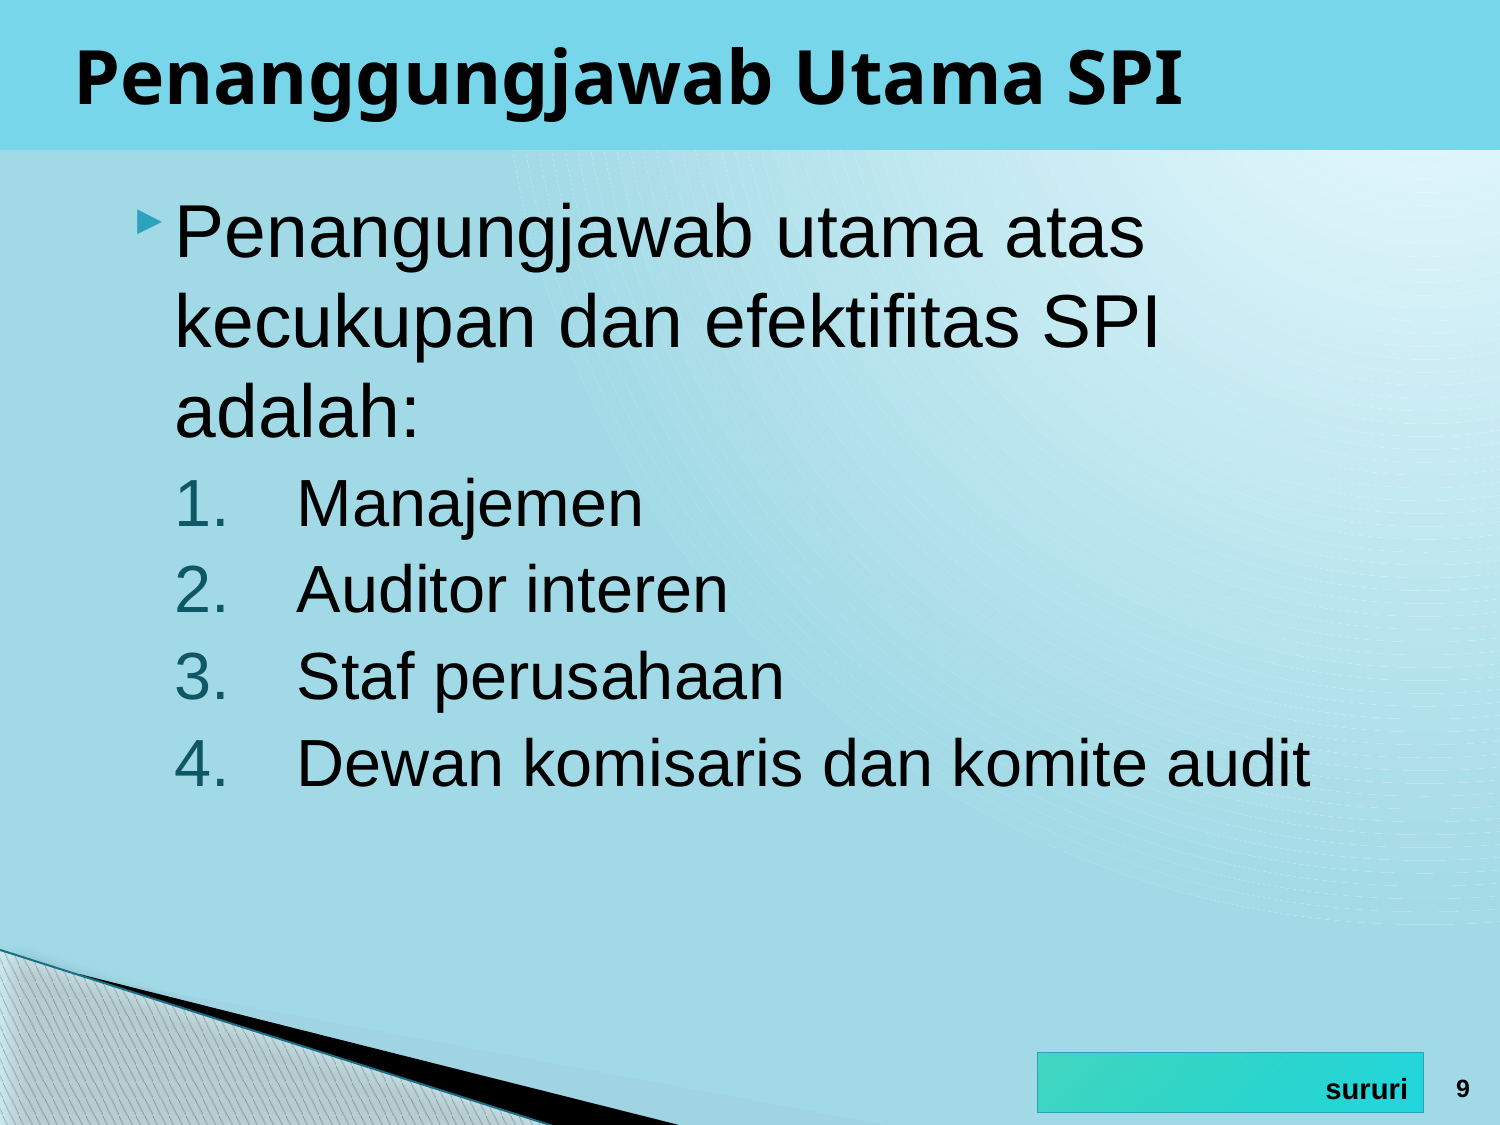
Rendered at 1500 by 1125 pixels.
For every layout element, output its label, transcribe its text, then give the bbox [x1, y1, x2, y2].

footer sururi [1037, 1052, 1424, 1113]
slide_number 9 [1425, 1050, 1486, 1110]
title Penanggungjawab Utama SPI [0, 0, 1500, 150]
list Penangungjawab utama atas kecukupan dan efektifitas SPI adalah: Manajemen Auditor interen Staf perusahaan Dewan komisaris dan komite audit [99, 174, 1426, 863]
